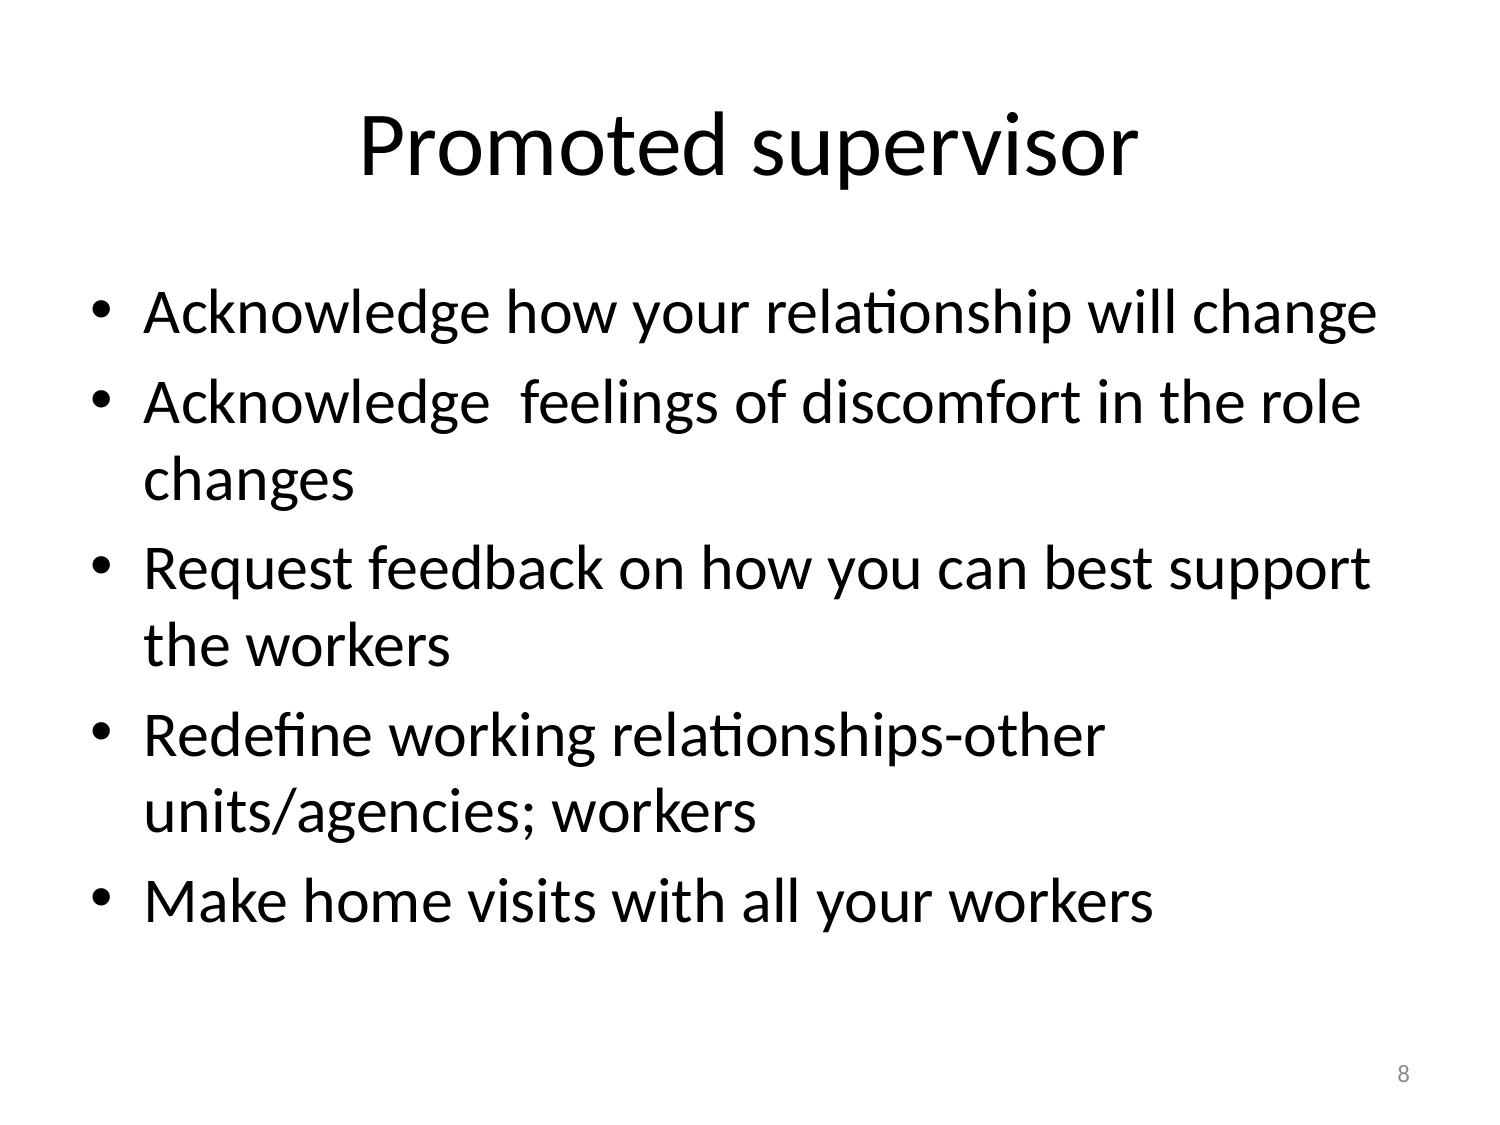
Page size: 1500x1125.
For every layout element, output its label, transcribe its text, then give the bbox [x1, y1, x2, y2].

title Promoted supervisor [75, 45, 1425, 233]
slide_number 8 [1074, 1042, 1425, 1103]
list Acknowledge how your relationship will change Acknowledge feelings of discomfort in the role changes Request feedback on how you can best support the workers Redefine working relationships-other units/agencies; workers Make home visits with all your workers [75, 262, 1425, 1005]
